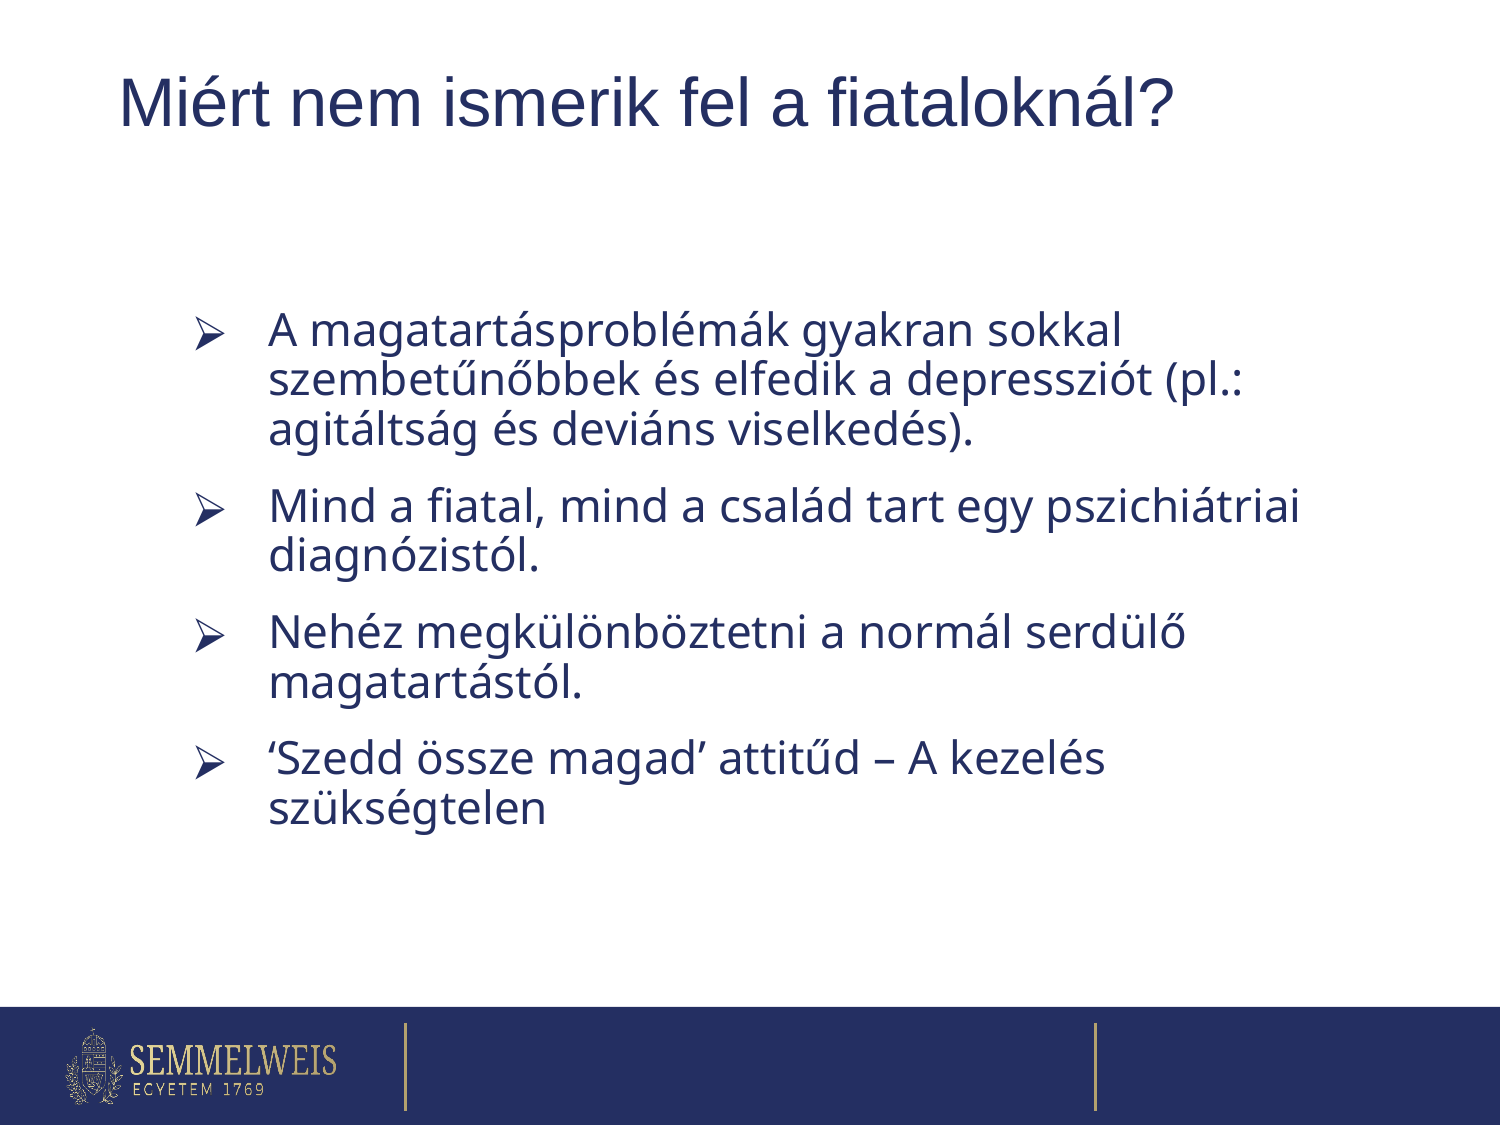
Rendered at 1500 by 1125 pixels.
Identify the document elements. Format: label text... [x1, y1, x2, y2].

list A magatartásproblémák gyakran sokkal szembetűnőbbek és elfedik a depressziót (pl.: agitáltság és deviáns viselkedés). Mind a fiatal, mind a család tart egy pszichiátriai diagnózistól. Nehéz megkülönböztetni a normál serdülő magatartástól. ‘Szedd össze magad’ attitűd – A kezelés szükségtelen [103, 299, 1397, 976]
picture [44, 996, 357, 1125]
title Miért nem ismerik fel a fiataloknál? [103, 59, 1397, 278]
